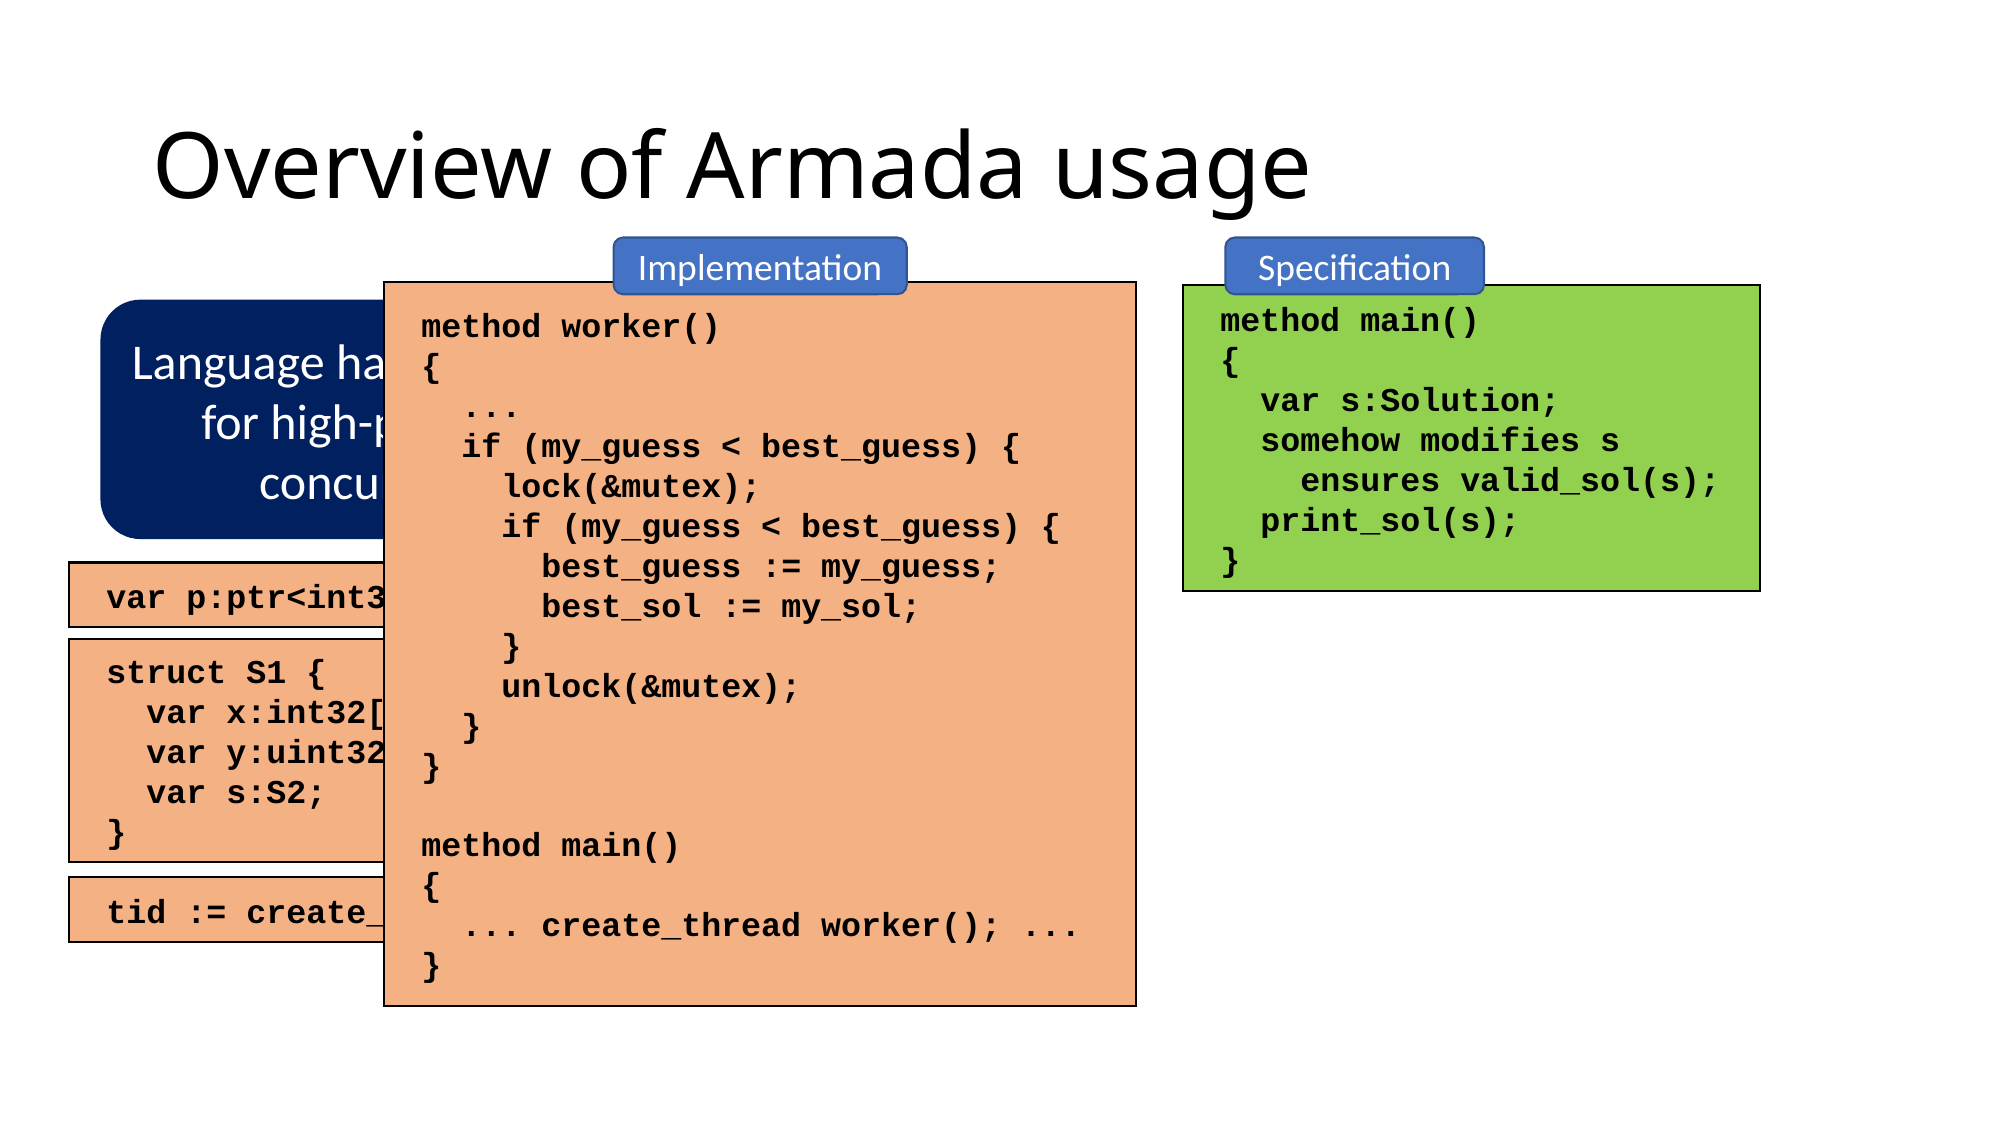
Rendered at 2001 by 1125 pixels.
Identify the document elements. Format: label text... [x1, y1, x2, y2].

text_box Language has features useful for high-performance, concurrent code [99, 298, 383, 541]
text_box var p:ptr<int32>; [68, 561, 383, 628]
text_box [383, 237, 1761, 1007]
text_box tid := create_thread worker(); [68, 876, 383, 943]
text_box struct S1 { var x:int32[4]; var y:uint32[8]; var s:S2; } [68, 638, 383, 863]
title Overview of Armada usage [137, 59, 1863, 278]
